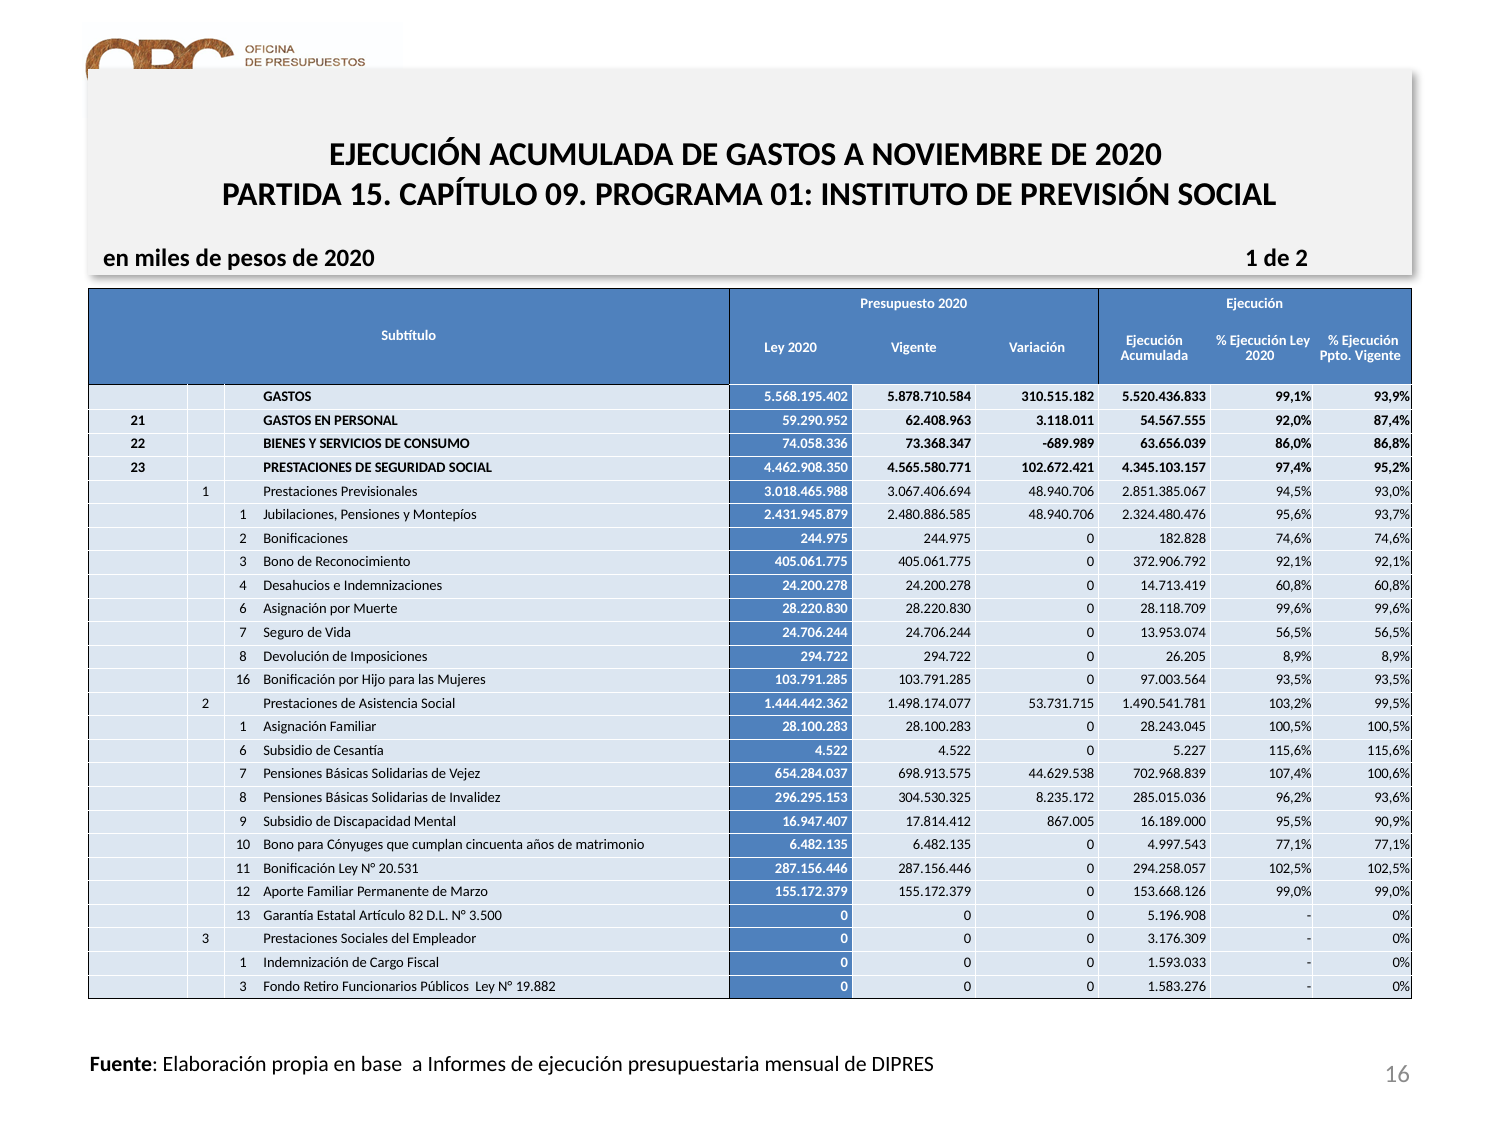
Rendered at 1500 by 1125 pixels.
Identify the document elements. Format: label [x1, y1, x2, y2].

table_cell [89, 716, 187, 739]
table_cell [730, 312, 1098, 384]
table_cell [976, 763, 1098, 786]
table_cell [188, 385, 224, 409]
table_cell [1099, 928, 1210, 951]
table_cell [188, 669, 224, 692]
table_cell [89, 457, 187, 480]
table_cell [1313, 410, 1411, 433]
table_cell [1211, 646, 1312, 668]
table_cell [1313, 811, 1411, 833]
table_cell [1211, 481, 1312, 503]
table_cell [1211, 905, 1312, 927]
table_cell [976, 976, 1098, 998]
table_cell [1211, 622, 1312, 645]
table_cell [1313, 622, 1411, 645]
table_cell [730, 952, 852, 975]
table_cell [225, 928, 729, 951]
table_cell [1313, 434, 1411, 456]
table_cell [225, 693, 729, 715]
table_cell [89, 622, 187, 645]
table_cell [976, 858, 1098, 880]
table_cell [853, 787, 975, 810]
table_cell [976, 834, 1098, 857]
table_cell [89, 481, 187, 503]
table_header [89, 289, 729, 384]
table_cell [89, 434, 187, 456]
table_cell [1313, 905, 1411, 927]
table_cell [1099, 716, 1210, 739]
table_cell [1099, 693, 1210, 715]
table_cell [225, 551, 729, 574]
title [88, 70, 1412, 234]
table_cell [976, 928, 1098, 951]
table_cell [1313, 787, 1411, 810]
table_cell [976, 457, 1098, 480]
table_cell [1099, 528, 1210, 550]
table_cell [89, 528, 187, 550]
table_cell [89, 551, 187, 574]
table_cell [853, 952, 975, 975]
table_cell [188, 976, 224, 998]
table_cell [853, 763, 975, 786]
table_cell [1099, 669, 1210, 692]
table_cell [853, 693, 975, 715]
table_cell [730, 976, 852, 998]
table_cell [976, 504, 1098, 527]
table_cell [1099, 504, 1210, 527]
table_cell [1211, 528, 1312, 550]
table_cell [730, 528, 852, 550]
table_cell [1099, 787, 1210, 810]
table_cell [730, 410, 852, 433]
table_cell [853, 811, 975, 833]
table_cell [1211, 385, 1312, 409]
table_cell [188, 622, 224, 645]
table_cell [730, 928, 852, 951]
table_cell [1211, 669, 1312, 692]
table_cell [1313, 599, 1411, 621]
table_cell [188, 787, 224, 810]
table_cell [225, 385, 729, 409]
table_cell [730, 504, 852, 527]
table_cell [1099, 858, 1210, 880]
table_cell [1099, 811, 1210, 833]
table_cell [1099, 834, 1210, 857]
table_cell [853, 881, 975, 904]
table_cell [1099, 312, 1411, 384]
table_cell [188, 881, 224, 904]
table_cell [1211, 551, 1312, 574]
table_cell [1099, 881, 1210, 904]
table_cell [1099, 763, 1210, 786]
table_cell [853, 976, 975, 998]
table_cell [853, 575, 975, 598]
table_cell [976, 740, 1098, 762]
table_cell [1211, 952, 1312, 975]
table_cell [853, 551, 975, 574]
table_cell [730, 811, 852, 833]
table_cell [976, 434, 1098, 456]
table_cell [188, 693, 224, 715]
table_cell [976, 881, 1098, 904]
table_cell [188, 457, 224, 480]
table_cell [730, 599, 852, 621]
table_cell [730, 787, 852, 810]
table_cell [188, 410, 224, 433]
text_box [88, 234, 1412, 288]
slide_number [1074, 1042, 1425, 1103]
table_cell [1099, 952, 1210, 975]
table_cell [1313, 834, 1411, 857]
table_cell [853, 928, 975, 951]
table_cell [1099, 551, 1210, 574]
table_cell [225, 952, 729, 975]
table_cell [730, 457, 852, 480]
table_cell [976, 481, 1098, 503]
table_cell [188, 952, 224, 975]
table_cell [1211, 858, 1312, 880]
table_cell [188, 434, 224, 456]
table_cell [976, 551, 1098, 574]
table_cell [1313, 693, 1411, 715]
table_cell [853, 528, 975, 550]
table_cell [225, 599, 729, 621]
table_cell [976, 787, 1098, 810]
table_cell [1099, 410, 1210, 433]
table_cell [730, 834, 852, 857]
table_cell [853, 481, 975, 503]
table_cell [976, 599, 1098, 621]
table_cell [976, 622, 1098, 645]
table_cell [225, 740, 729, 762]
table_cell [976, 716, 1098, 739]
table_cell [188, 740, 224, 762]
table_cell [1211, 740, 1312, 762]
table_header [1099, 289, 1411, 312]
picture [82, 22, 403, 118]
table_cell [853, 834, 975, 857]
table_cell [1099, 481, 1210, 503]
table_cell [1211, 457, 1312, 480]
table_cell [89, 669, 187, 692]
table_cell [89, 646, 187, 668]
table_cell [1313, 575, 1411, 598]
table_cell [89, 928, 187, 951]
table_cell [188, 504, 224, 527]
table_cell [1099, 434, 1210, 456]
table_cell [188, 834, 224, 857]
table_cell [89, 599, 187, 621]
table_cell [1211, 410, 1312, 433]
table_cell [730, 905, 852, 927]
table_cell [1313, 763, 1411, 786]
table_cell [853, 599, 975, 621]
table_cell [225, 410, 729, 433]
table_cell [225, 858, 729, 880]
table_cell [1099, 599, 1210, 621]
table_cell [89, 858, 187, 880]
table_cell [730, 763, 852, 786]
table_cell [1313, 858, 1411, 880]
table_cell [976, 905, 1098, 927]
table_cell [188, 905, 224, 927]
table_cell [225, 528, 729, 550]
table_cell [976, 811, 1098, 833]
table_cell [1211, 881, 1312, 904]
table_cell [853, 905, 975, 927]
table_cell [188, 528, 224, 550]
table_cell [1313, 716, 1411, 739]
table_cell [188, 599, 224, 621]
table_cell [1313, 976, 1411, 998]
table_cell [89, 787, 187, 810]
table_cell [853, 504, 975, 527]
table_cell [1313, 740, 1411, 762]
table_cell [976, 410, 1098, 433]
table_cell [730, 669, 852, 692]
table_cell [1211, 976, 1312, 998]
table_cell [225, 763, 729, 786]
table_cell [1313, 457, 1411, 480]
table_cell [1211, 693, 1312, 715]
table_cell [225, 457, 729, 480]
table_cell [225, 504, 729, 527]
table_cell [1211, 928, 1312, 951]
table_cell [188, 481, 224, 503]
table_cell [89, 740, 187, 762]
table_cell [89, 976, 187, 998]
table_cell [1313, 928, 1411, 951]
table_cell [853, 385, 975, 409]
table_cell [1099, 622, 1210, 645]
table_cell [1099, 905, 1210, 927]
table_cell [225, 622, 729, 645]
table_cell [853, 646, 975, 668]
table_cell [1313, 528, 1411, 550]
table_cell [730, 716, 852, 739]
table_cell [1313, 385, 1411, 409]
table_cell [1313, 881, 1411, 904]
table_cell [976, 575, 1098, 598]
table_cell [225, 881, 729, 904]
table_cell [1313, 481, 1411, 503]
table_cell [853, 740, 975, 762]
table_cell [730, 693, 852, 715]
table_cell [1211, 811, 1312, 833]
table_cell [1211, 834, 1312, 857]
table_cell [730, 575, 852, 598]
table_cell [89, 881, 187, 904]
table_cell [1211, 504, 1312, 527]
table_cell [976, 693, 1098, 715]
table_cell [89, 811, 187, 833]
table_cell [976, 669, 1098, 692]
table_cell [1211, 716, 1312, 739]
table_cell [1313, 646, 1411, 668]
table_cell [89, 575, 187, 598]
table_cell [976, 385, 1098, 409]
table_cell [225, 905, 729, 927]
table_cell [853, 622, 975, 645]
table_cell [853, 410, 975, 433]
table_cell [853, 457, 975, 480]
table_cell [1211, 575, 1312, 598]
table_cell [225, 575, 729, 598]
table_cell [730, 740, 852, 762]
table_cell [1099, 385, 1210, 409]
table_cell [730, 551, 852, 574]
table_cell [730, 858, 852, 880]
table_cell [730, 881, 852, 904]
table_cell [853, 669, 975, 692]
table_cell [89, 763, 187, 786]
table_cell [730, 622, 852, 645]
table_cell [1211, 763, 1312, 786]
table_cell [188, 716, 224, 739]
table_cell [225, 434, 729, 456]
table_cell [225, 976, 729, 998]
table_cell [188, 811, 224, 833]
table_cell [976, 952, 1098, 975]
table_cell [976, 646, 1098, 668]
table_cell [976, 528, 1098, 550]
table_cell [730, 434, 852, 456]
table_cell [1313, 504, 1411, 527]
table_cell [730, 481, 852, 503]
table_cell [1099, 740, 1210, 762]
table_cell [225, 716, 729, 739]
table_cell [1099, 976, 1210, 998]
table_header [730, 289, 1098, 312]
table_cell [853, 434, 975, 456]
table_cell [89, 834, 187, 857]
table_cell [853, 858, 975, 880]
table_cell [1313, 551, 1411, 574]
table_cell [1211, 599, 1312, 621]
table_cell [225, 811, 729, 833]
table_cell [1099, 457, 1210, 480]
table_cell [188, 858, 224, 880]
table_cell [1211, 434, 1312, 456]
table_cell [89, 410, 187, 433]
table_cell [225, 787, 729, 810]
table_cell [188, 928, 224, 951]
table_cell [730, 385, 852, 409]
table_cell [89, 504, 187, 527]
table_cell [188, 646, 224, 668]
table_cell [89, 385, 187, 409]
table_cell [188, 575, 224, 598]
table_cell [188, 763, 224, 786]
table_cell [89, 905, 187, 927]
table_cell [730, 646, 852, 668]
table_cell [225, 646, 729, 668]
table_cell [1313, 669, 1411, 692]
table_cell [1211, 787, 1312, 810]
table_cell [225, 669, 729, 692]
table_cell [1099, 646, 1210, 668]
table_cell [853, 716, 975, 739]
table_cell [188, 551, 224, 574]
table_cell [1099, 575, 1210, 598]
table_cell [225, 481, 729, 503]
table_cell [89, 952, 187, 975]
table_cell [225, 834, 729, 857]
table_cell [89, 693, 187, 715]
table_cell [1313, 952, 1411, 975]
